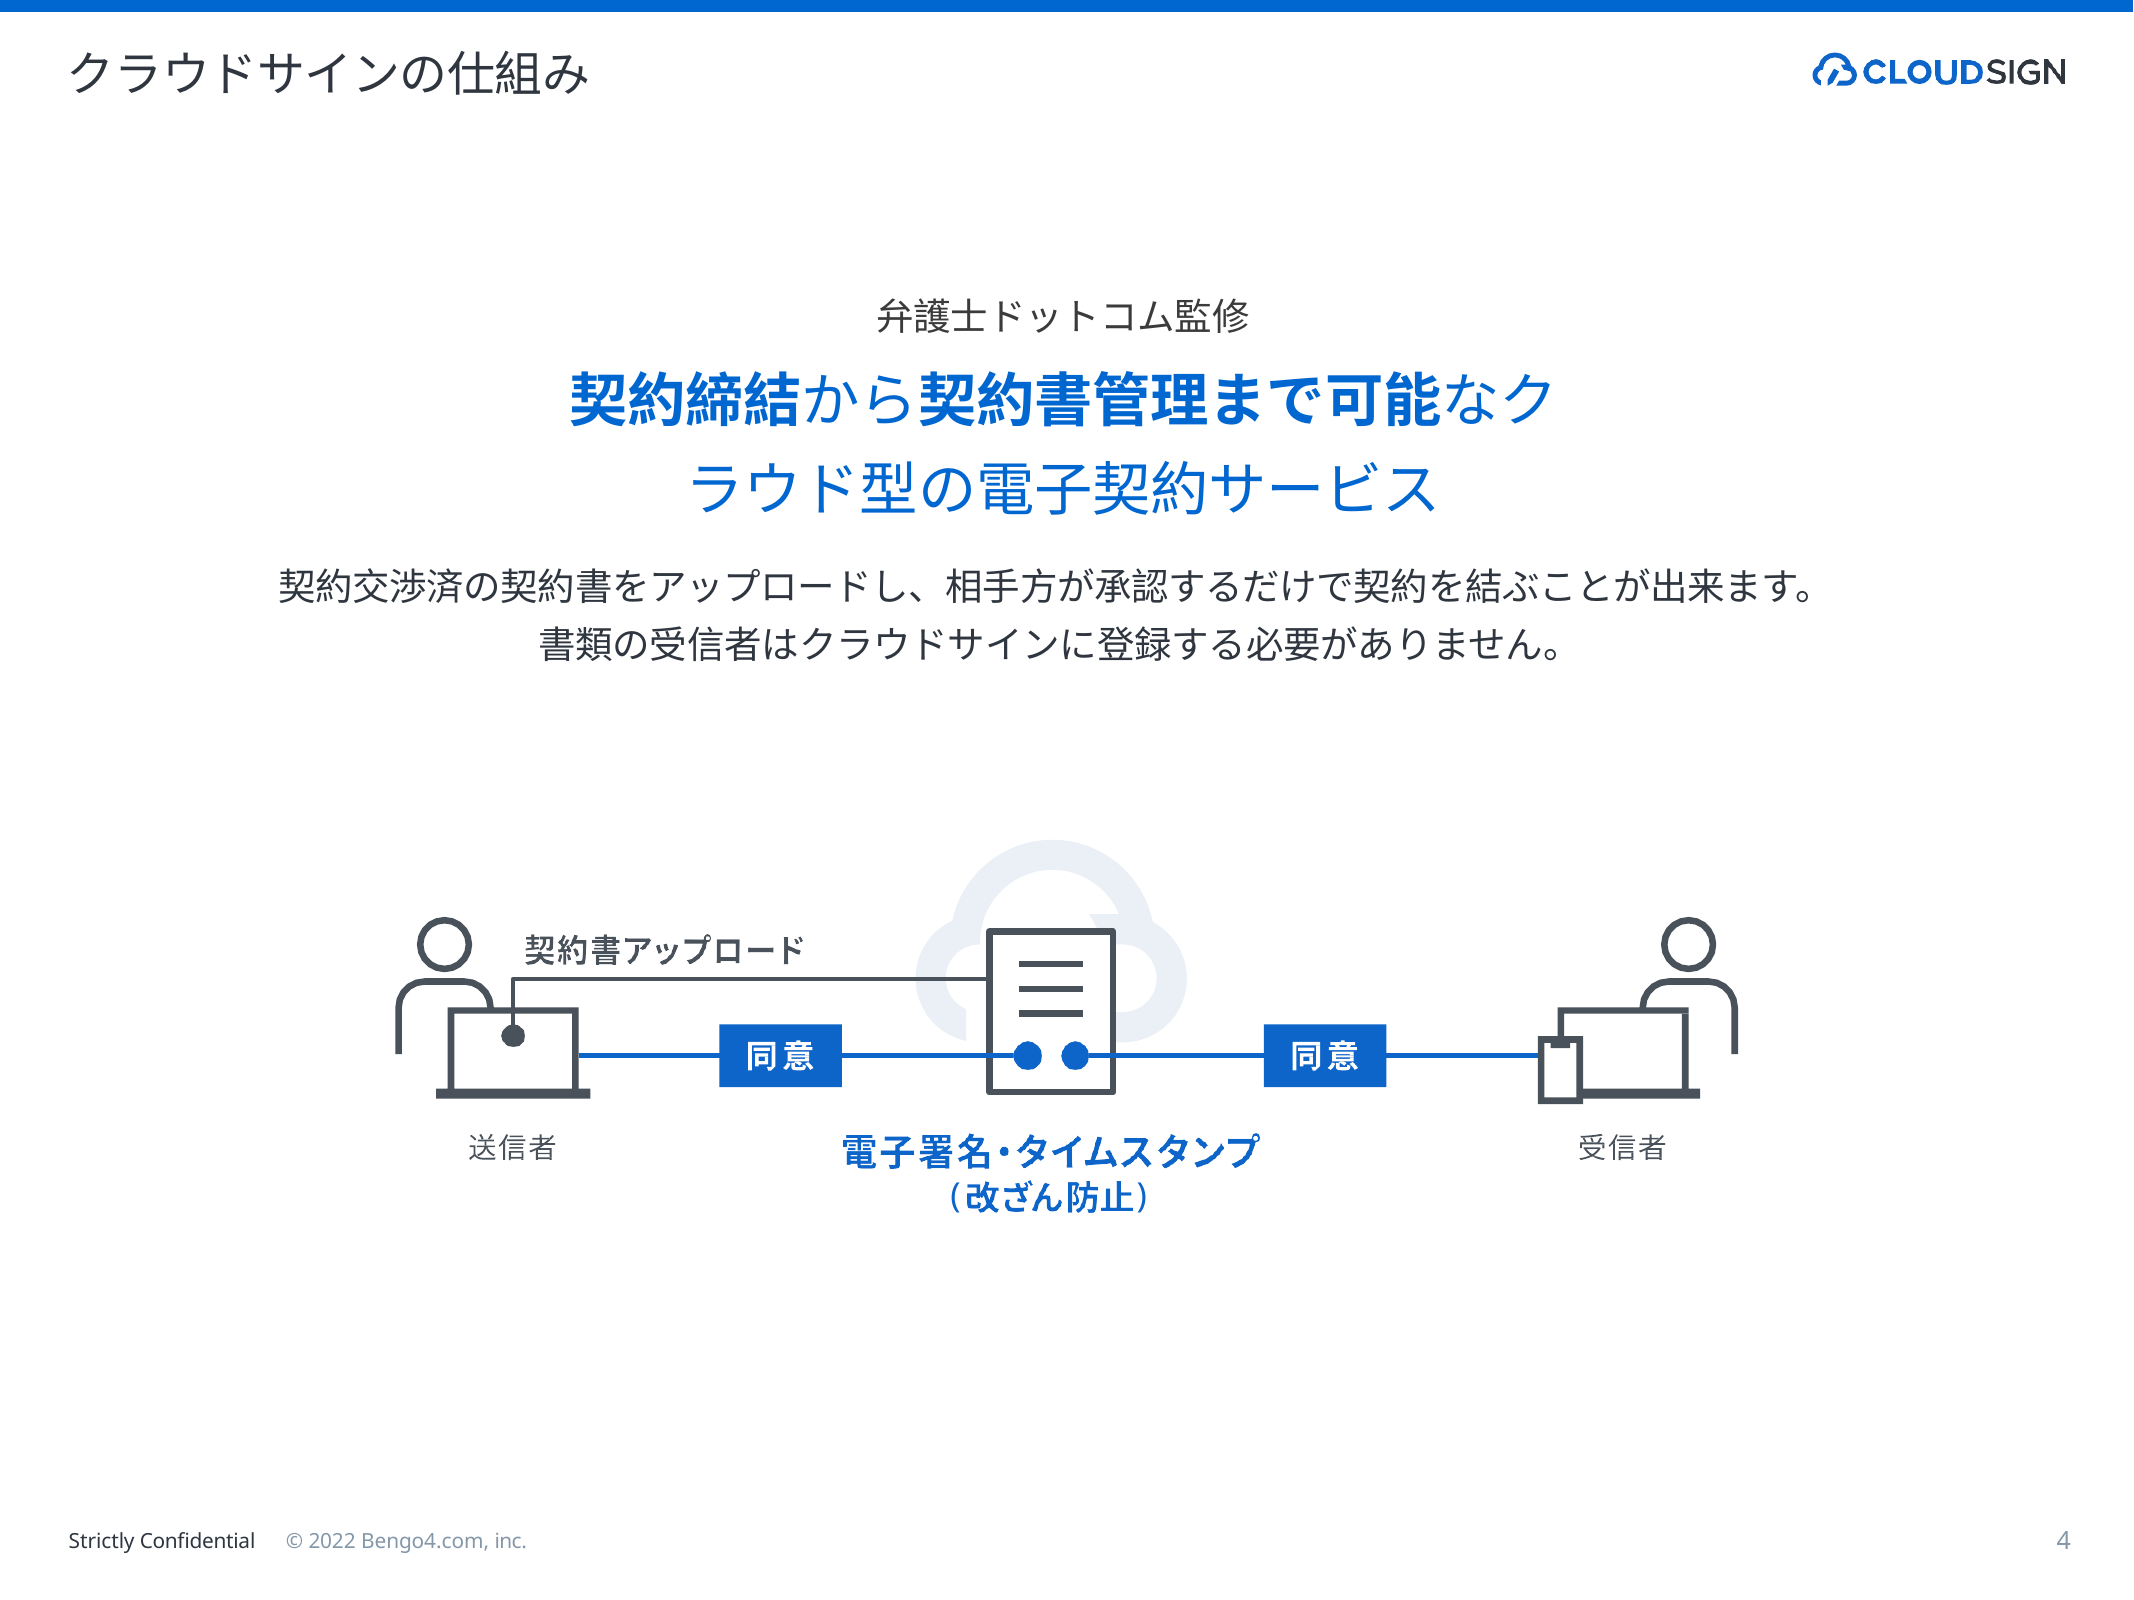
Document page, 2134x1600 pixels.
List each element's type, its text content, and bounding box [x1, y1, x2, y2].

text_box [469, 1133, 496, 1160]
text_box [394, 839, 1739, 1105]
picture [2044, 59, 2065, 84]
text_box [1580, 1133, 1605, 1149]
text_box ) [1134, 1176, 1151, 1215]
text_box [498, 1134, 526, 1160]
text_box [1608, 1134, 1636, 1160]
text_box [1579, 1147, 1605, 1160]
title クラウドサインの仕組み [64, 41, 598, 311]
picture [842, 1133, 1260, 1169]
text_box ( [948, 1176, 965, 1215]
text_box [1639, 1134, 1666, 1160]
text_box [529, 1134, 556, 1160]
text_box 4 [2054, 1522, 2073, 1555]
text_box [967, 1180, 1133, 1214]
text_box [1618, 1151, 1634, 1161]
footer Strictly Confidential © 2022 Bengo4.com, inc. [66, 1527, 580, 1600]
picture [1863, 59, 1886, 84]
picture [1961, 60, 1983, 84]
picture [1935, 60, 1957, 85]
text_box [508, 1151, 524, 1161]
text_box 弁護士ドットコム監修 契約締結から契約書管理まで可能なクラウド型の電子契約サービス 契約交渉済の契約書をアップロードし、相手方が承認するだけで契約を結ぶことが出来ます。書類の受信者はクラウドサインに登録する必要がありません。 [276, 273, 1850, 666]
picture [2017, 59, 2040, 85]
picture [1986, 59, 2006, 84]
